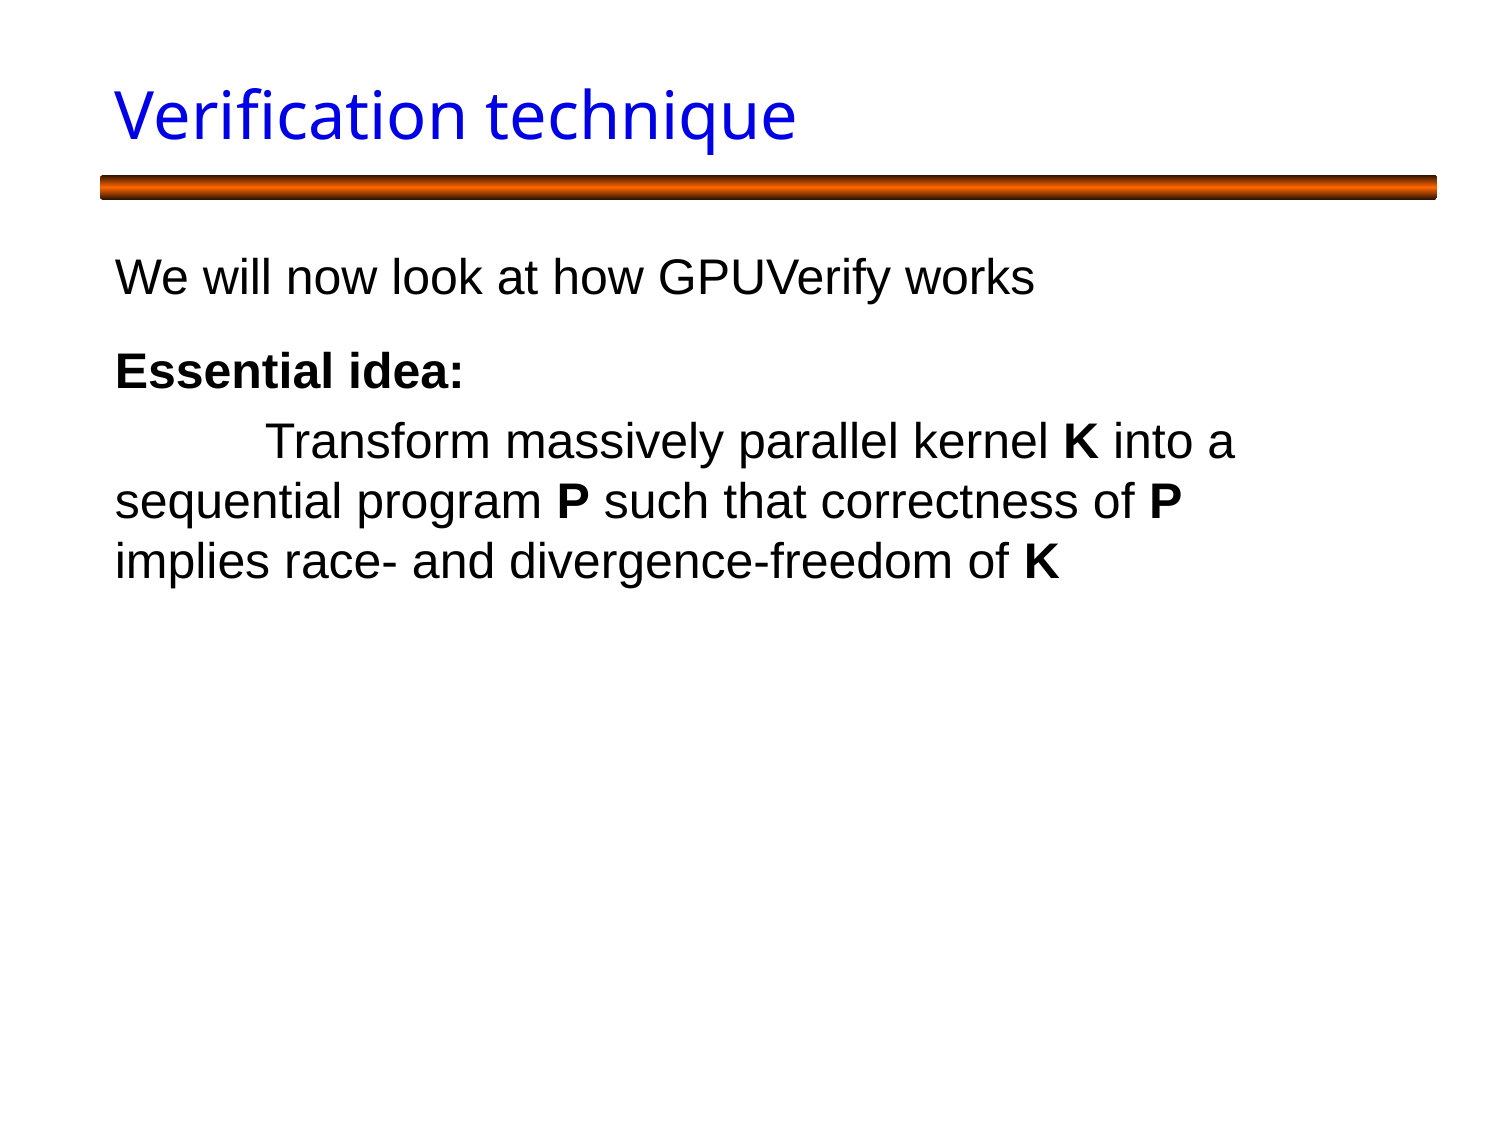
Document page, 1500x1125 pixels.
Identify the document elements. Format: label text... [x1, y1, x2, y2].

list We will now look at how GPUVerify works Essential idea: Transform massively parallel kernel K into a sequential program P such that correctness of P implies race- and divergence-freedom of K [99, 237, 1438, 1013]
title Verification technique [99, 37, 1378, 188]
